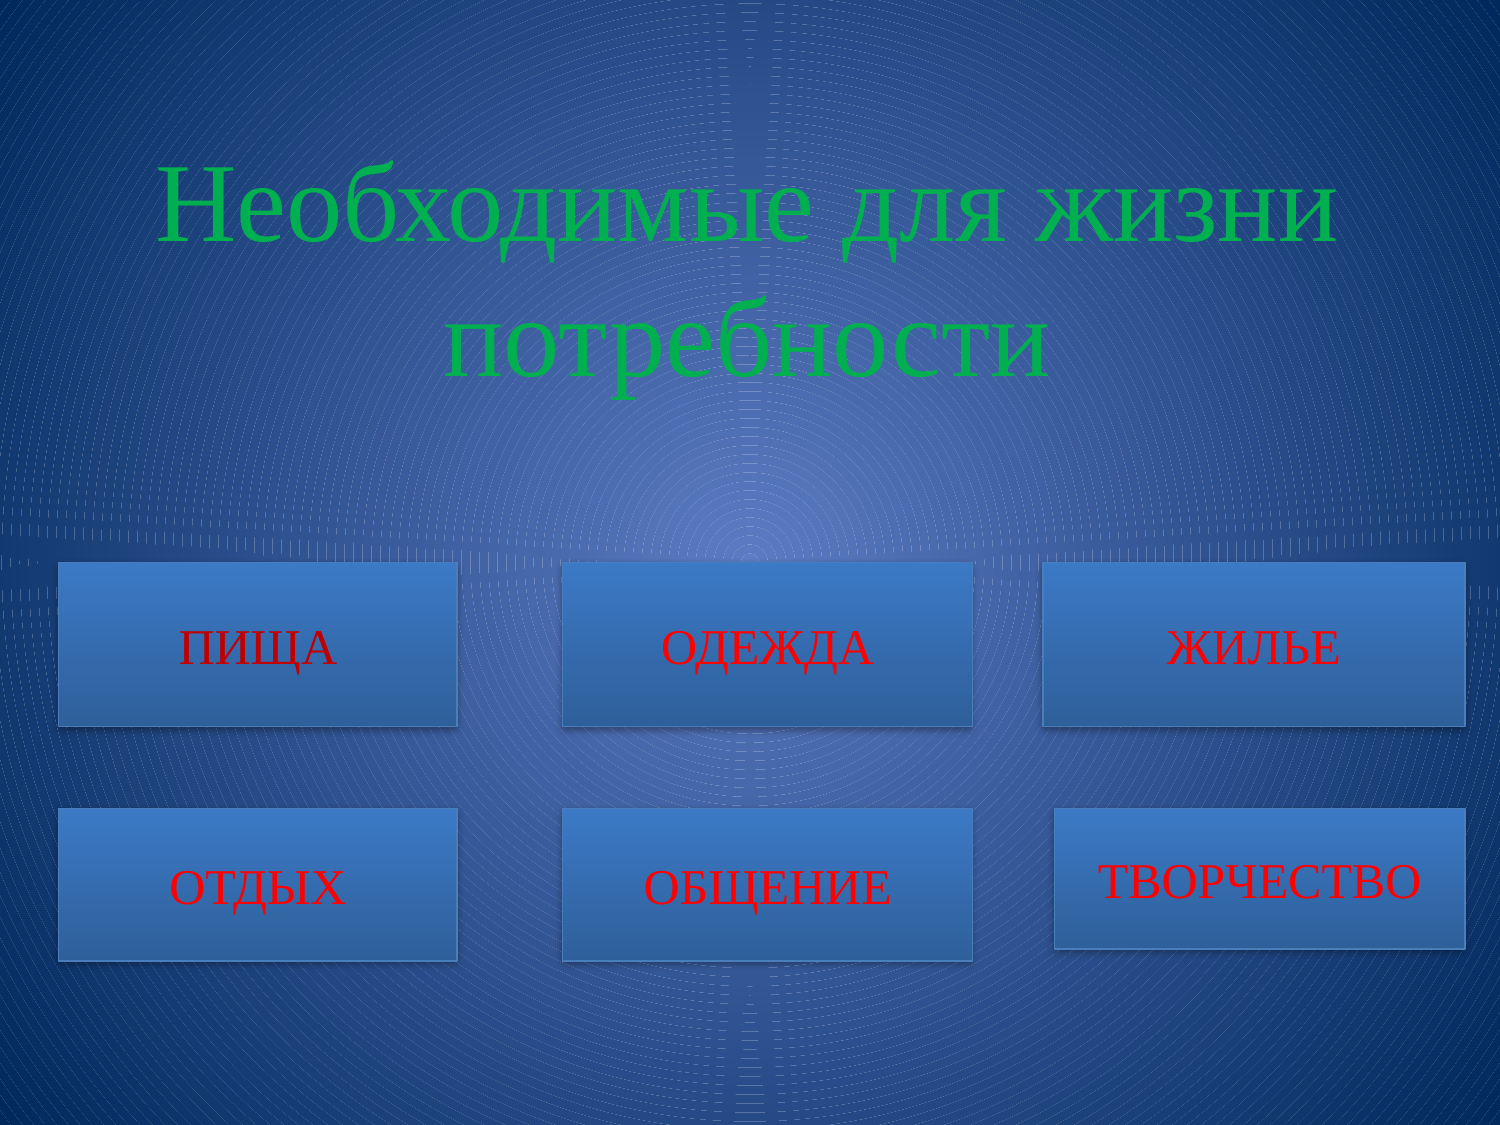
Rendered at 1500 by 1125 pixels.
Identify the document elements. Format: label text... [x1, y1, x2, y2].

text_box ТВОРЧЕСТВО [1054, 808, 1466, 950]
text_box ОТДЫХ [58, 808, 458, 962]
text_box ОДЕЖДА [562, 562, 973, 727]
text_box ЖИЛЬЕ [1042, 562, 1466, 727]
text_box ОБЩЕНИЕ [562, 808, 973, 962]
title Необходимые для жизни потребности [35, 128, 1461, 399]
text_box ПИЩА [58, 562, 458, 727]
